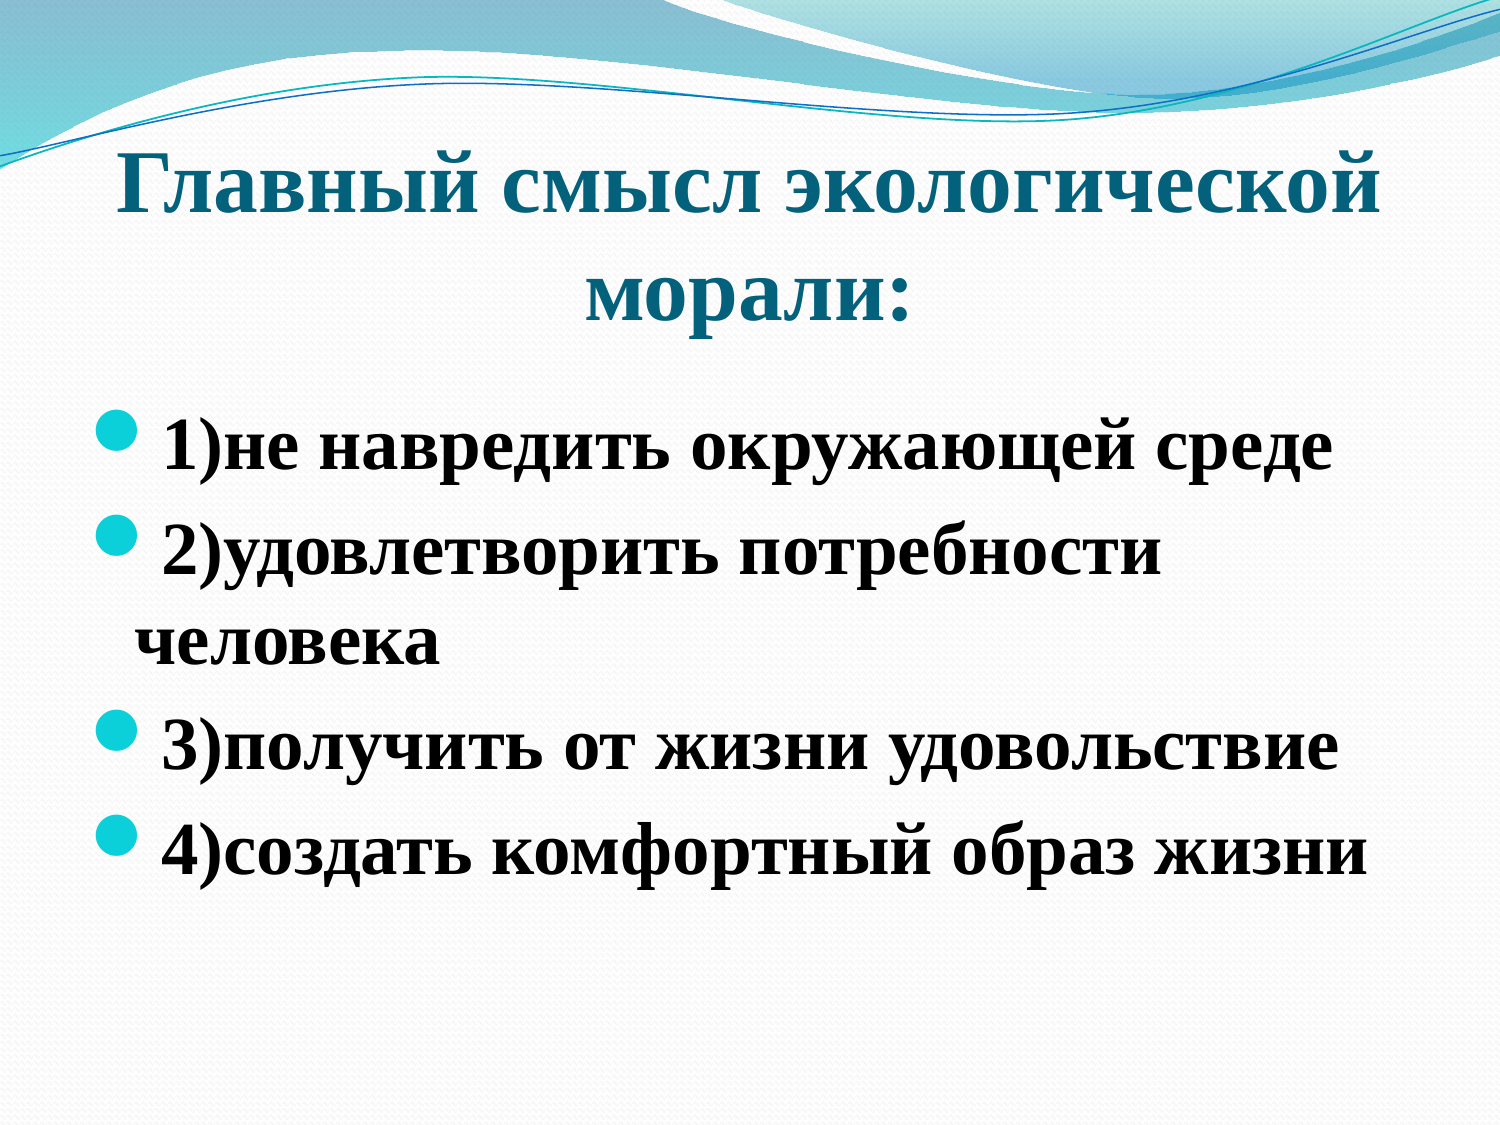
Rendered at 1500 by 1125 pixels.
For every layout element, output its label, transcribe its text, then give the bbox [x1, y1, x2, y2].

title Главный смысл экологической морали: [75, 115, 1425, 386]
list 1)не навредить окружающей среде 2)удовлетворить потребности человека 3)получить от жизни удовольствие 4)создать комфортный образ жизни [75, 386, 1425, 1038]
